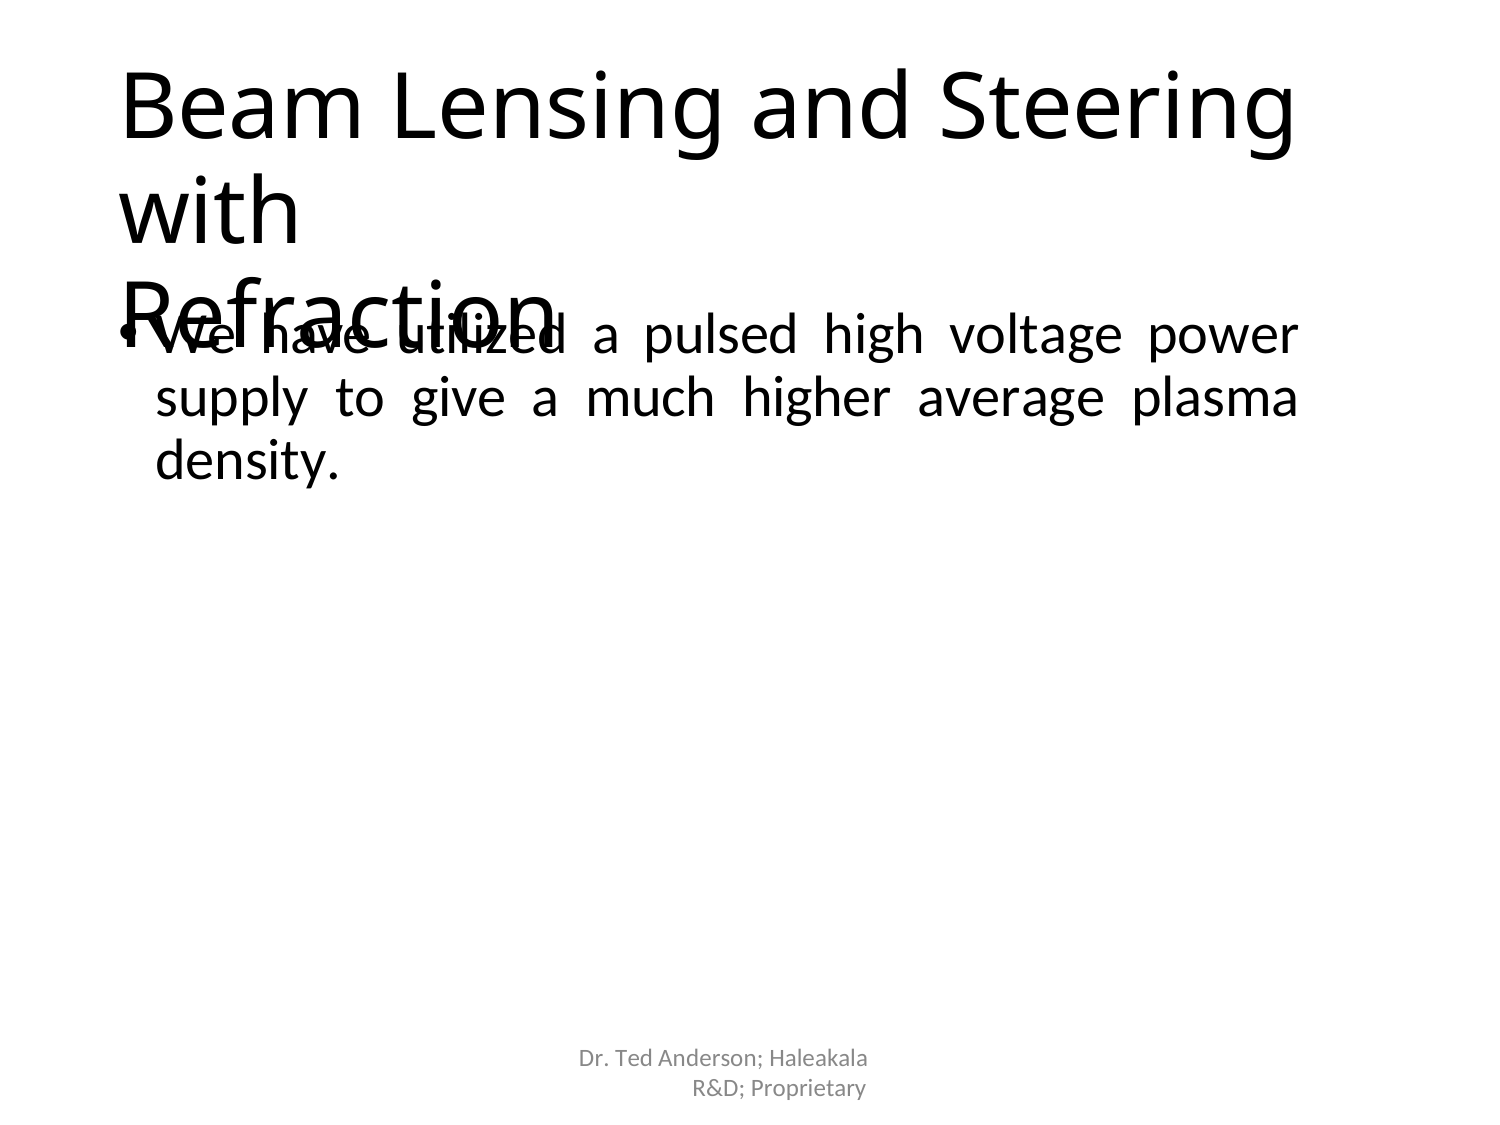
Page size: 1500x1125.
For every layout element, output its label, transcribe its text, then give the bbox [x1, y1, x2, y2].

text_box We have utilized a pulsed high voltage power supply to give a much higher average plasma density. [115, 303, 1347, 769]
text_box Dr. Ted Anderson; Haleakala R&D; Proprietary [577, 1041, 923, 1105]
title Beam Lensing and Steering with Refraction [91, 33, 1409, 297]
